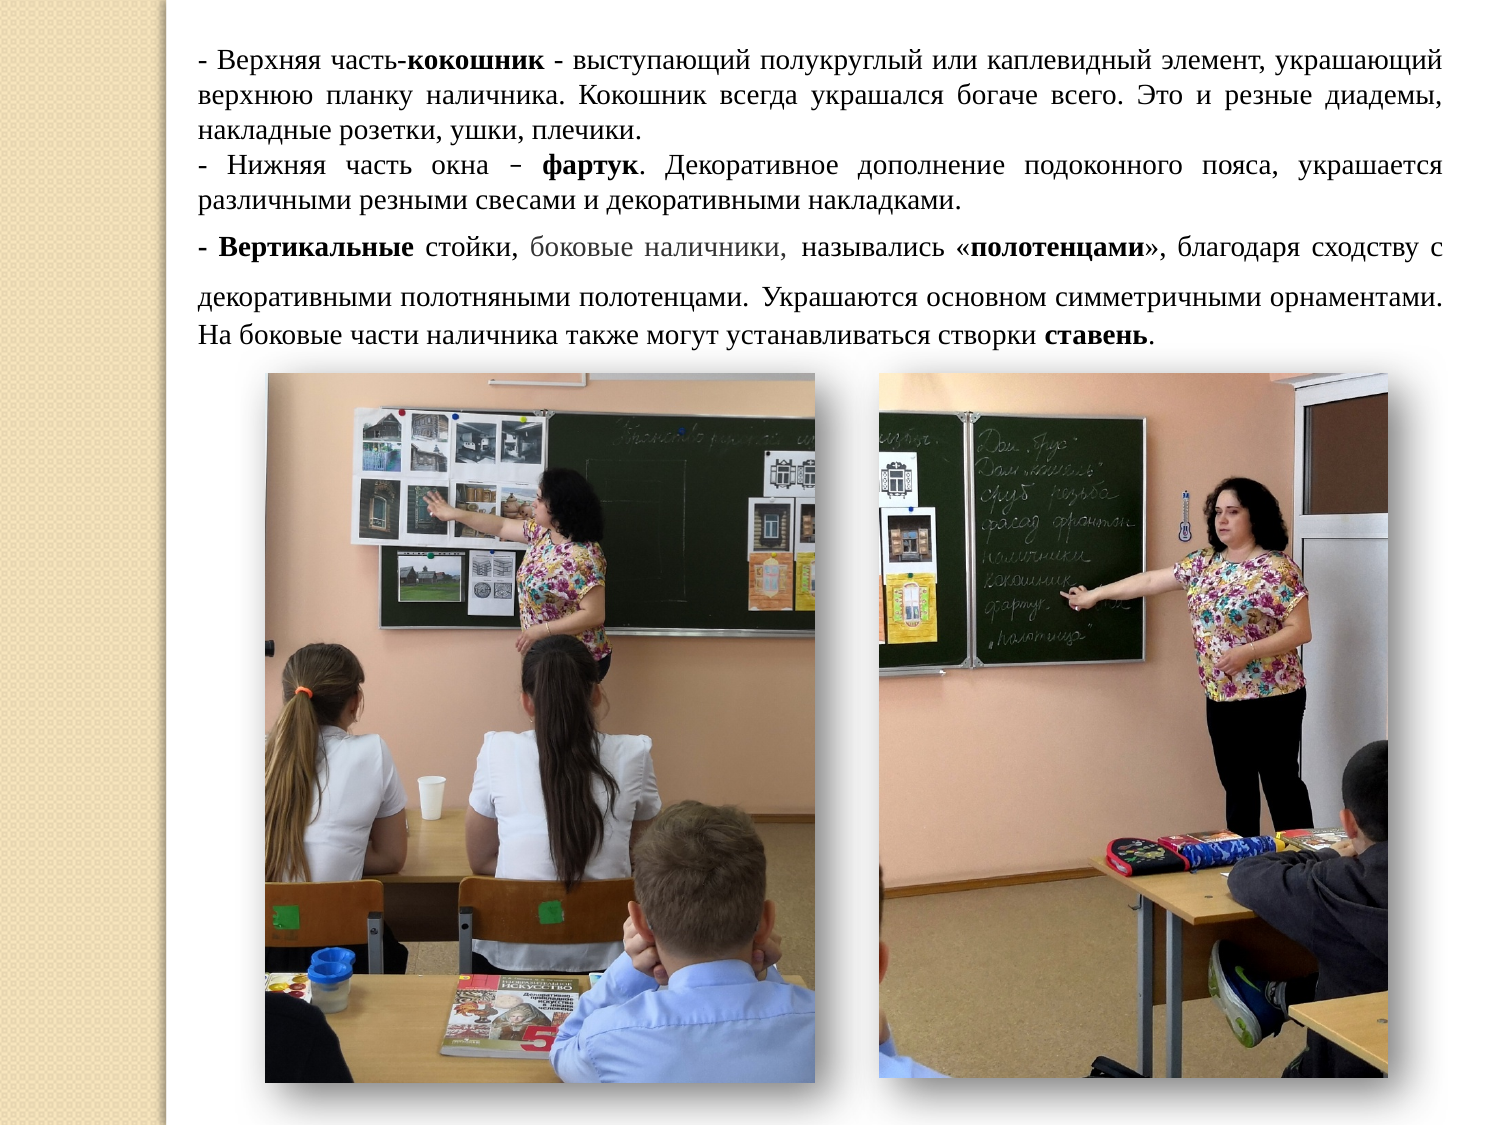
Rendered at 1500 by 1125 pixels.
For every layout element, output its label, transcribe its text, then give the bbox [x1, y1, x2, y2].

text_box - Верхняя часть-кокошник - выступающий полукруглый или каплевидный элемент, украшающий верхнюю планку наличника. Кокошник всегда украшался богаче всего. Это и резные диадемы, накладные розетки, ушки, плечики. - Нижняя часть окна – фартук. Декоративное дополнение подоконного пояса, украшается различными резными свесами и декоративными накладками. - Вертикальные стойки, боковые наличники, назывались «полотенцами», благодаря сходству с декоративными полотняными полотенцами. Украшаются основном симметричными орнаментами. На боковые части наличника также могут устанавливаться створки ставень. [182, 32, 1459, 358]
picture [265, 373, 815, 1083]
picture [879, 373, 1389, 1079]
